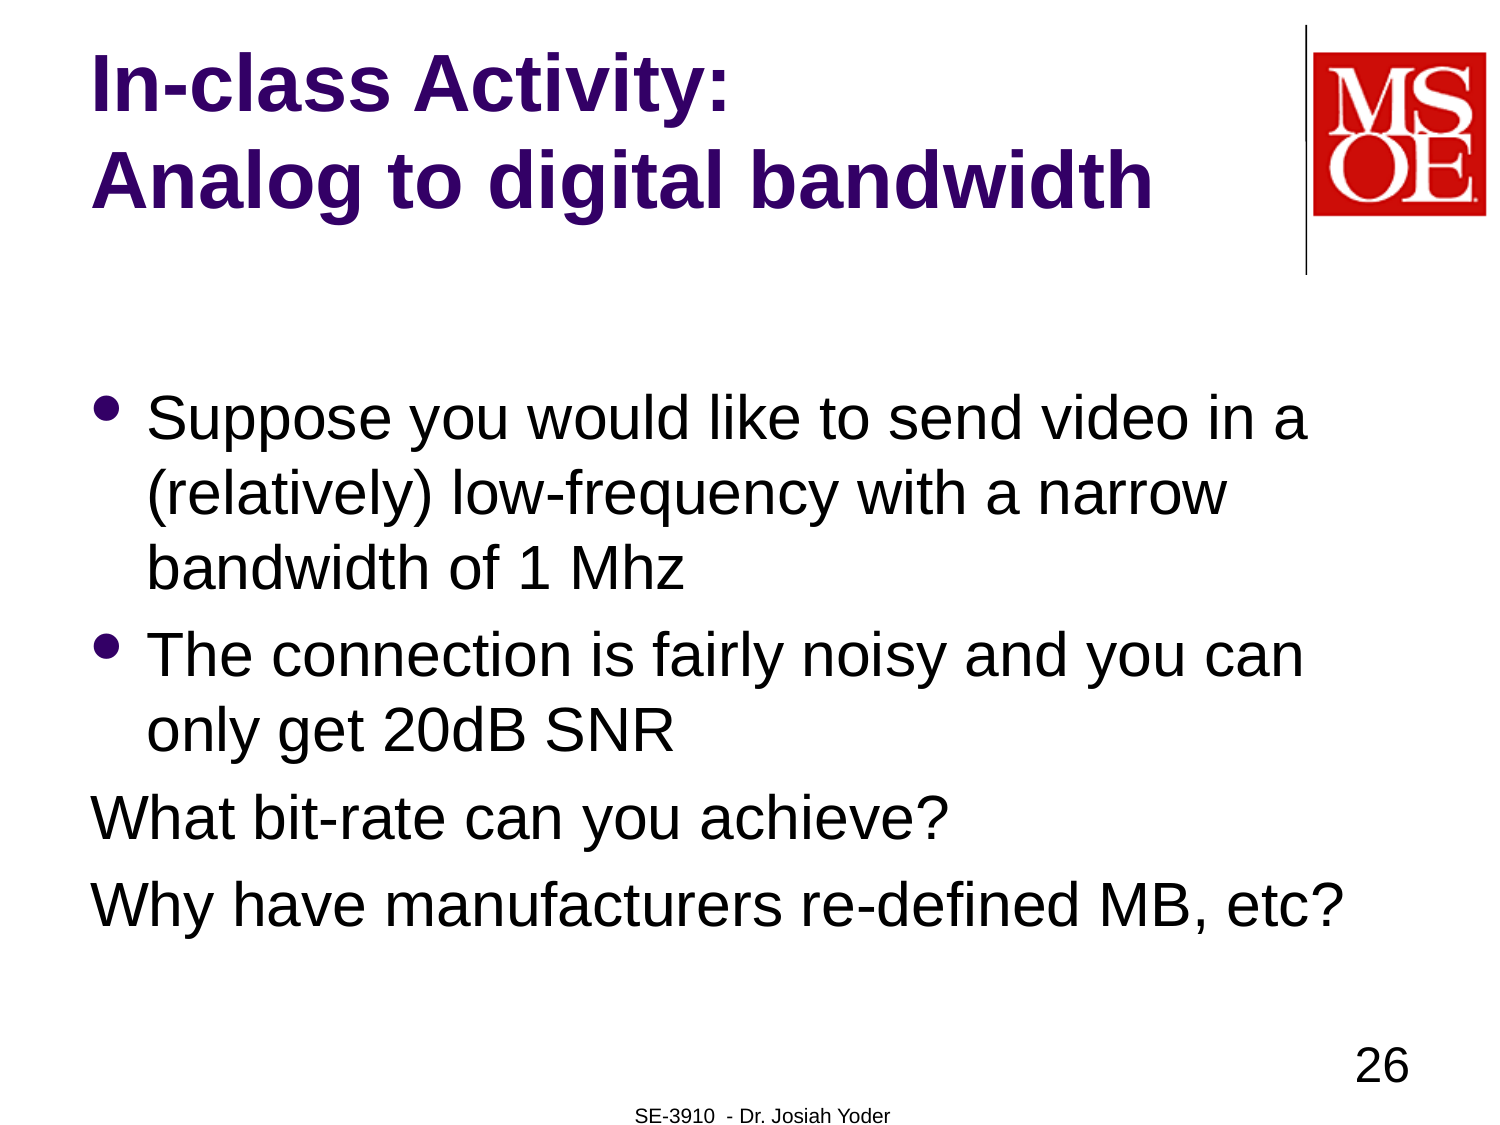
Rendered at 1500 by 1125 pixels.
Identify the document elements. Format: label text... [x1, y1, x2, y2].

picture [1313, 37, 1488, 232]
title In-class Activity: Analog to digital bandwidth [74, 19, 1313, 233]
slide_number 26 [1074, 1024, 1426, 1101]
footer SE-3910 - Dr. Josiah Yoder Slide style: Dr. Hornick Much Material: Dr. Schilling [524, 1094, 1001, 1125]
